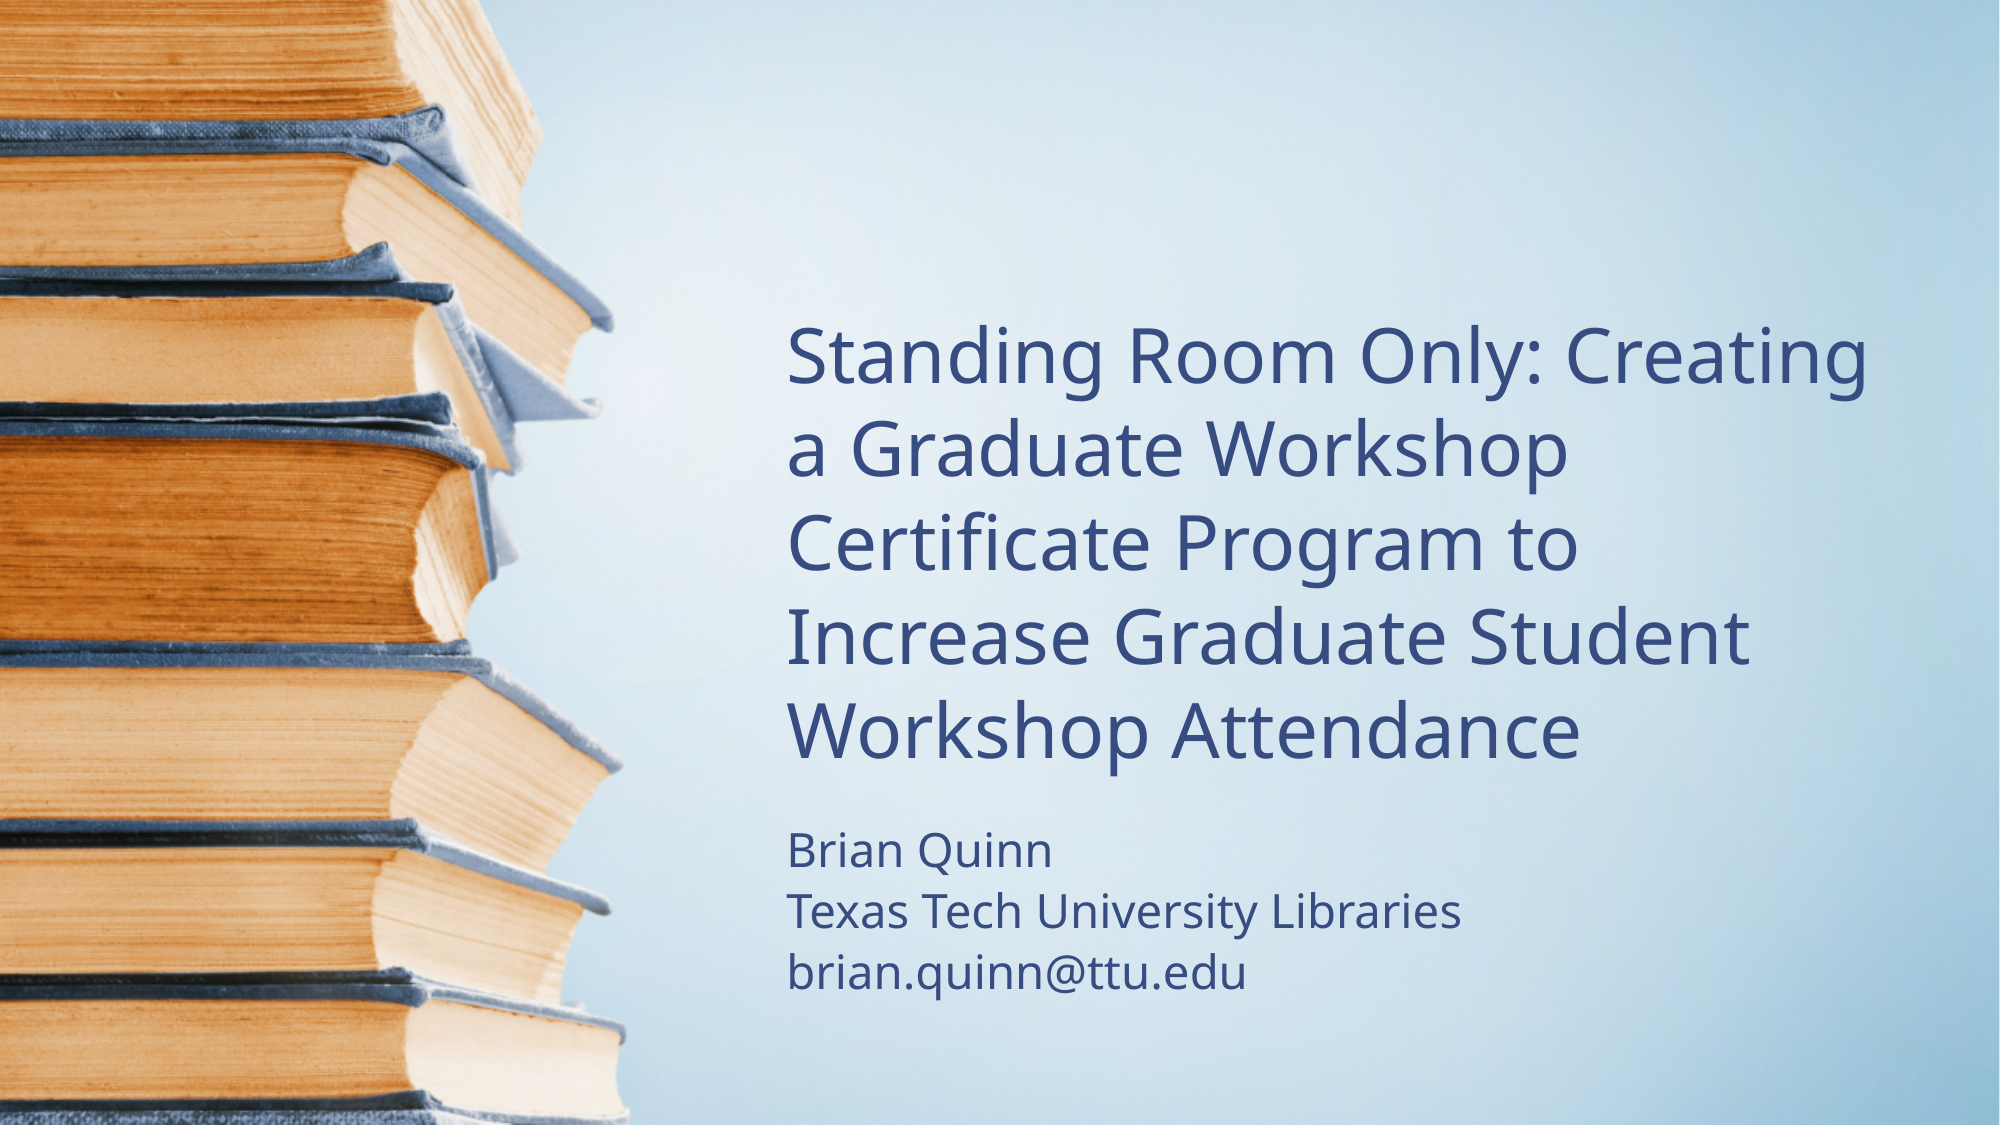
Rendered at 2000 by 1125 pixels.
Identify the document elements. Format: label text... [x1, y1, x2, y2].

picture [0, 0, 2000, 1125]
subtitle Brian Quinn Texas Tech University Libraries brian.quinn@ttu.edu [766, 808, 1917, 1013]
title Standing Room Only: Creating a Graduate Workshop Certificate Program to Increase Graduate Student Workshop Attendance [766, 245, 1917, 787]
